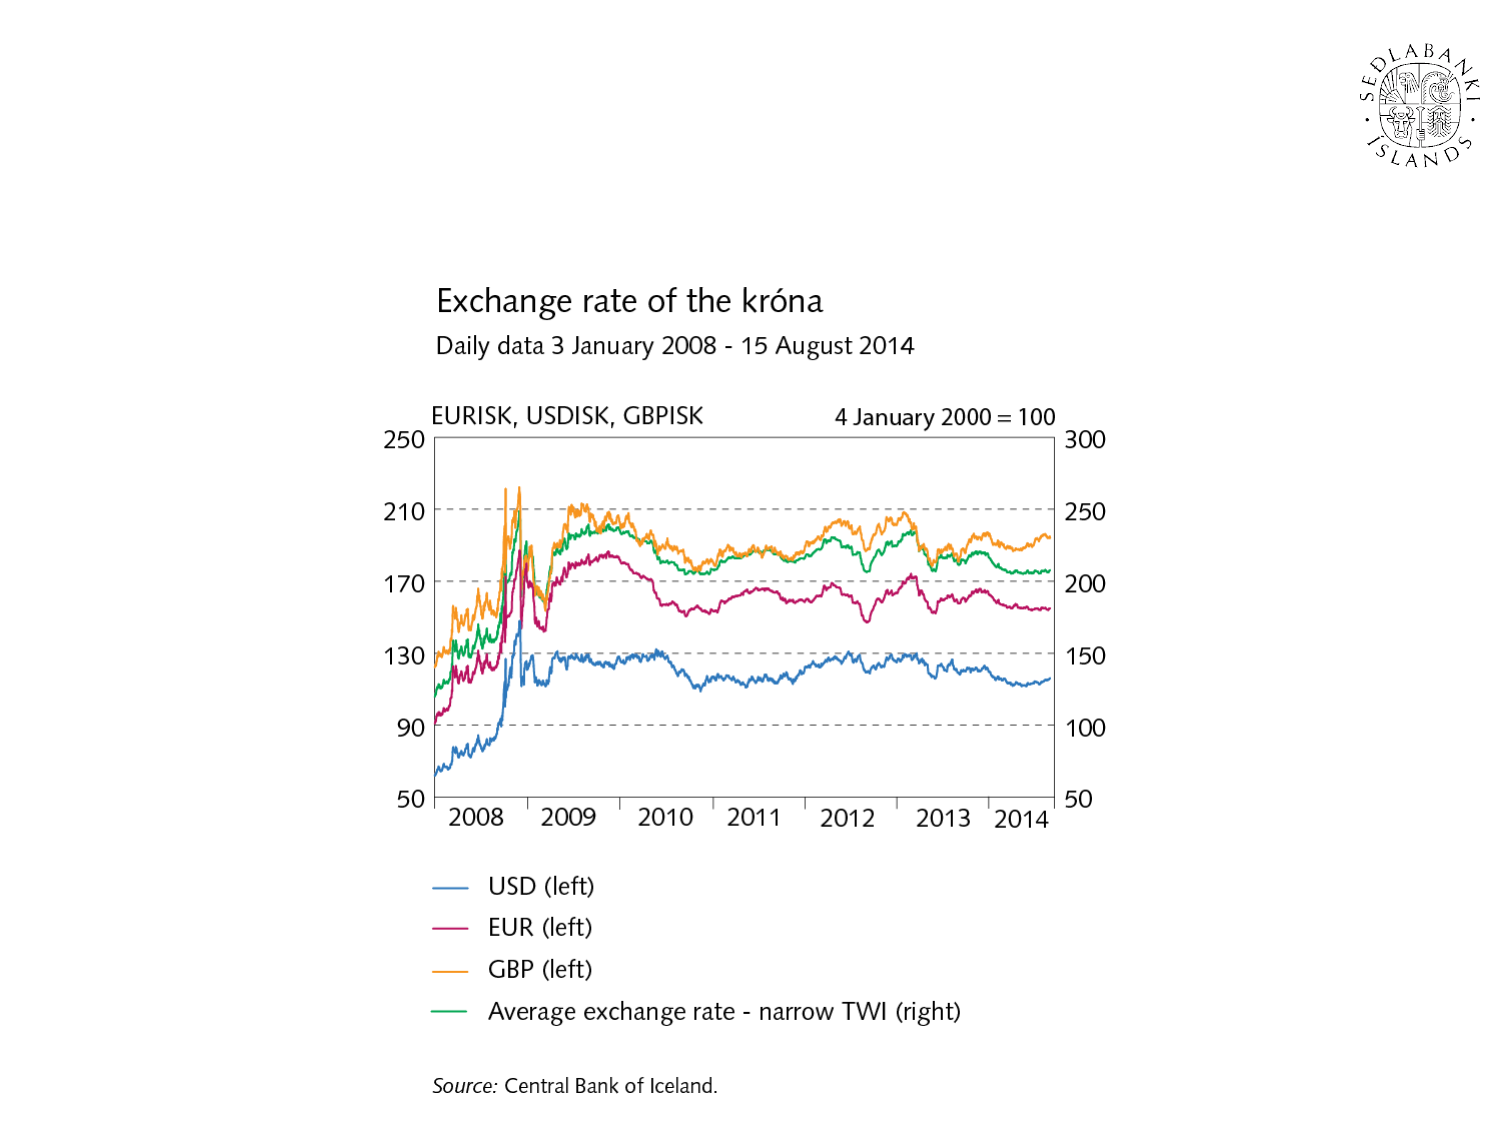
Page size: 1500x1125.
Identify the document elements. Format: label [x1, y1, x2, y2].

list [382, 238, 1106, 1098]
picture [1357, 42, 1482, 173]
